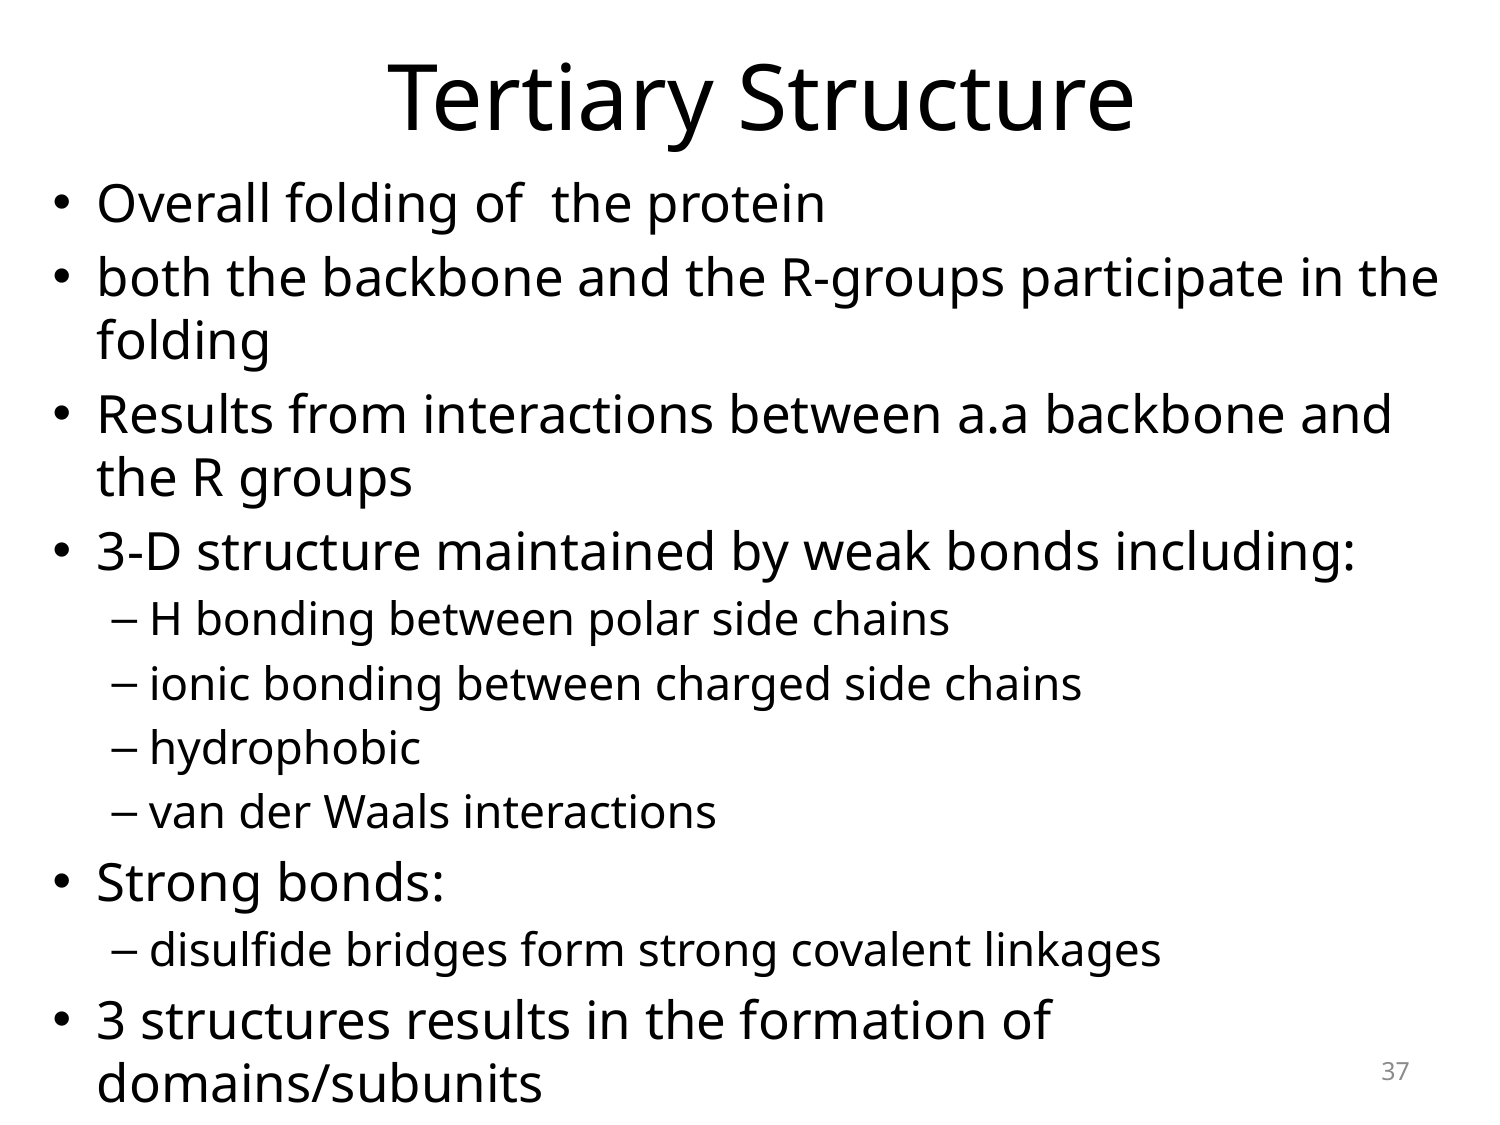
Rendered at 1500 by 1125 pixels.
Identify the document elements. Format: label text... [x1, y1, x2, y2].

slide_number 37 [1074, 1042, 1425, 1103]
list Overall folding of the protein both the backbone and the R-groups participate in the folding Results from interactions between a.a backbone and the R groups 3-D structure maintained by weak bonds including: H bonding between polar side chains ionic bonding between charged side chains hydrophobic van der Waals interactions Strong bonds: disulfide bridges form strong covalent linkages 3 structures results in the formation of domains/subunits [37, 162, 1500, 1125]
title Tertiary Structure [125, 0, 1400, 162]
